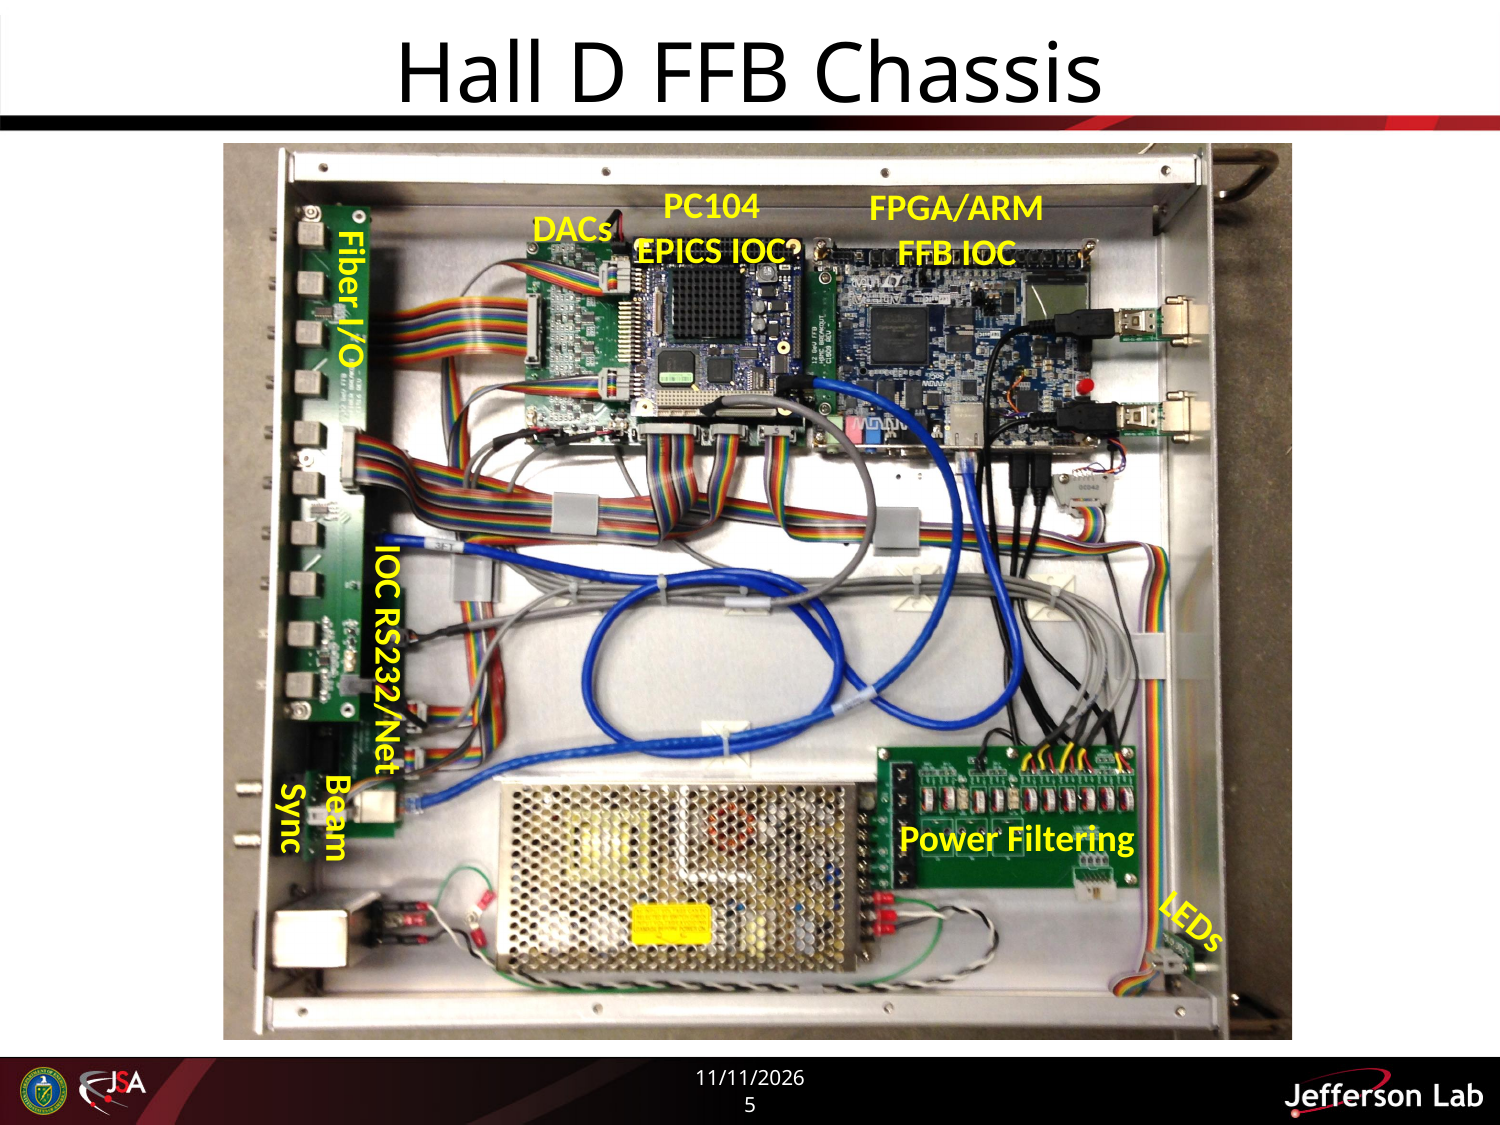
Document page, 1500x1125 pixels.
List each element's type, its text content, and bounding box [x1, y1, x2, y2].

title Hall D FFB Chassis [75, 38, 1425, 99]
slide_number 5 [575, 1090, 925, 1122]
picture [0, 0, 1500, 1125]
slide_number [575, 1048, 925, 1090]
